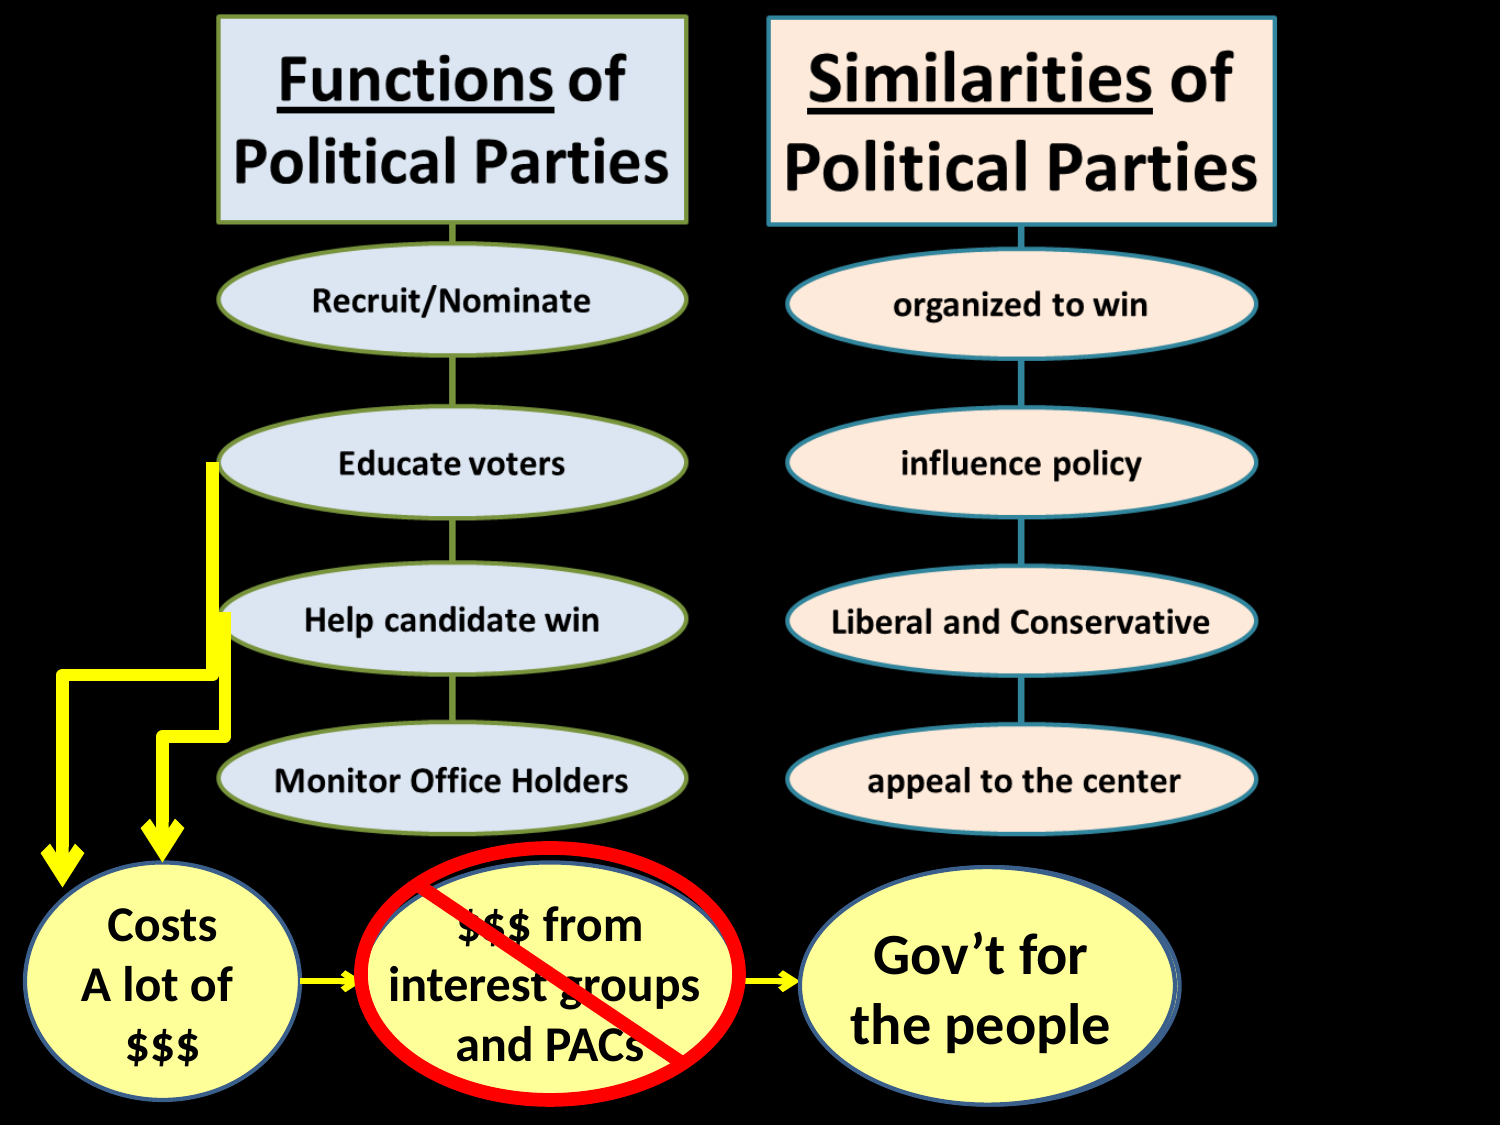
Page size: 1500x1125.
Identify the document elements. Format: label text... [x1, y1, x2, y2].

text_box [741, 990, 745, 1004]
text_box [799, 866, 1176, 1105]
text_box [741, 944, 746, 980]
picture [0, 0, 1500, 844]
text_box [1176, 866, 1180, 1105]
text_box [0, 599, 351, 751]
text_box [68, 705, 319, 769]
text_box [362, 862, 738, 1101]
text_box [449, 853, 651, 860]
text_box Costs A lot of $$$ [22, 860, 303, 1103]
